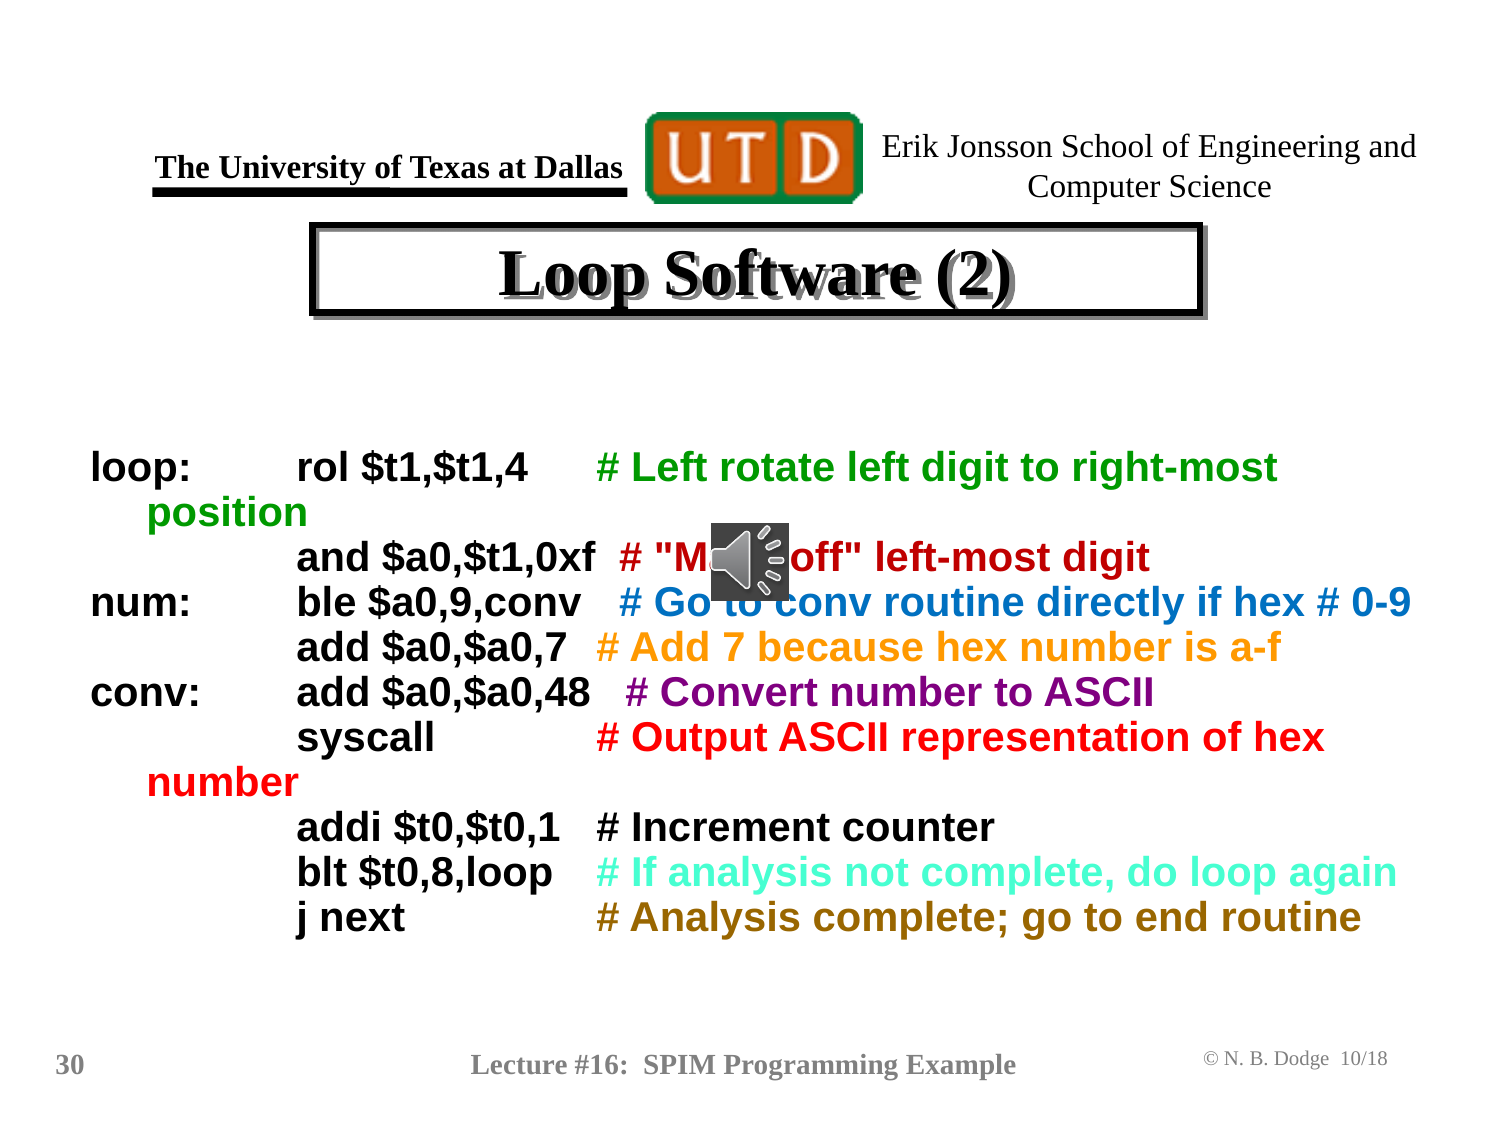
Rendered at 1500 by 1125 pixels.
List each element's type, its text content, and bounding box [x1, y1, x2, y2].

title Loop Software (2) [309, 222, 1203, 316]
picture [709, 522, 791, 603]
footer Lecture #16: SPIM Programming Example [349, 1037, 1138, 1101]
list loop: rol $t1,$t1,4 # Left rotate left digit to right-most position and $a0,$t1,0xf # "Mask off" left-most digit num: ble $a0,9,conv # Go to conv routine directly if hex # 0-9 add $a0,$a0,7 # Add 7 because hex number is a-f conv: add $a0,$a0,48 # Convert number to ASCII syscall # Output ASCII representation of hex number addi $t0,$t0,1 # Increment counter blt $t0,8,loop # If analysis not complete, do loop again j next # Analysis complete; go to end routine [74, 437, 1451, 876]
picture [645, 112, 863, 204]
slide_number 30 [24, 1037, 101, 1088]
